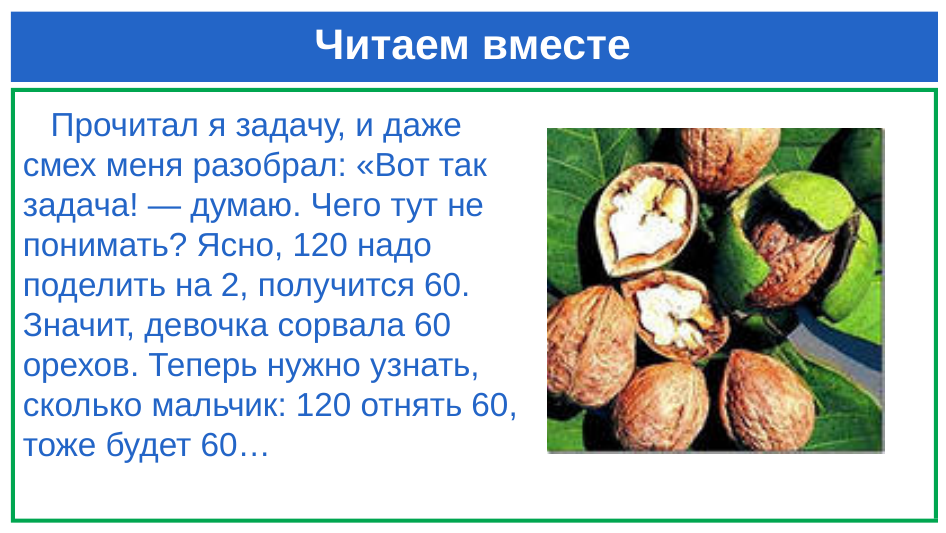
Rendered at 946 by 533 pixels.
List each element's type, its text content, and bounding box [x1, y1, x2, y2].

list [547, 128, 886, 454]
list Прочитал я задачу, и даже смех меня разобрал: «Вот так задача! — думаю. Чего тут не понимать? Ясно, 120 надо поделить на 2, получится 60. Значит, девочка сорвала 60 орехов. Теперь нужно узнать, сколько мальчик: 120 отнять 60, тоже будет 60… [22, 103, 523, 508]
title Читаем вместе [49, 16, 897, 69]
